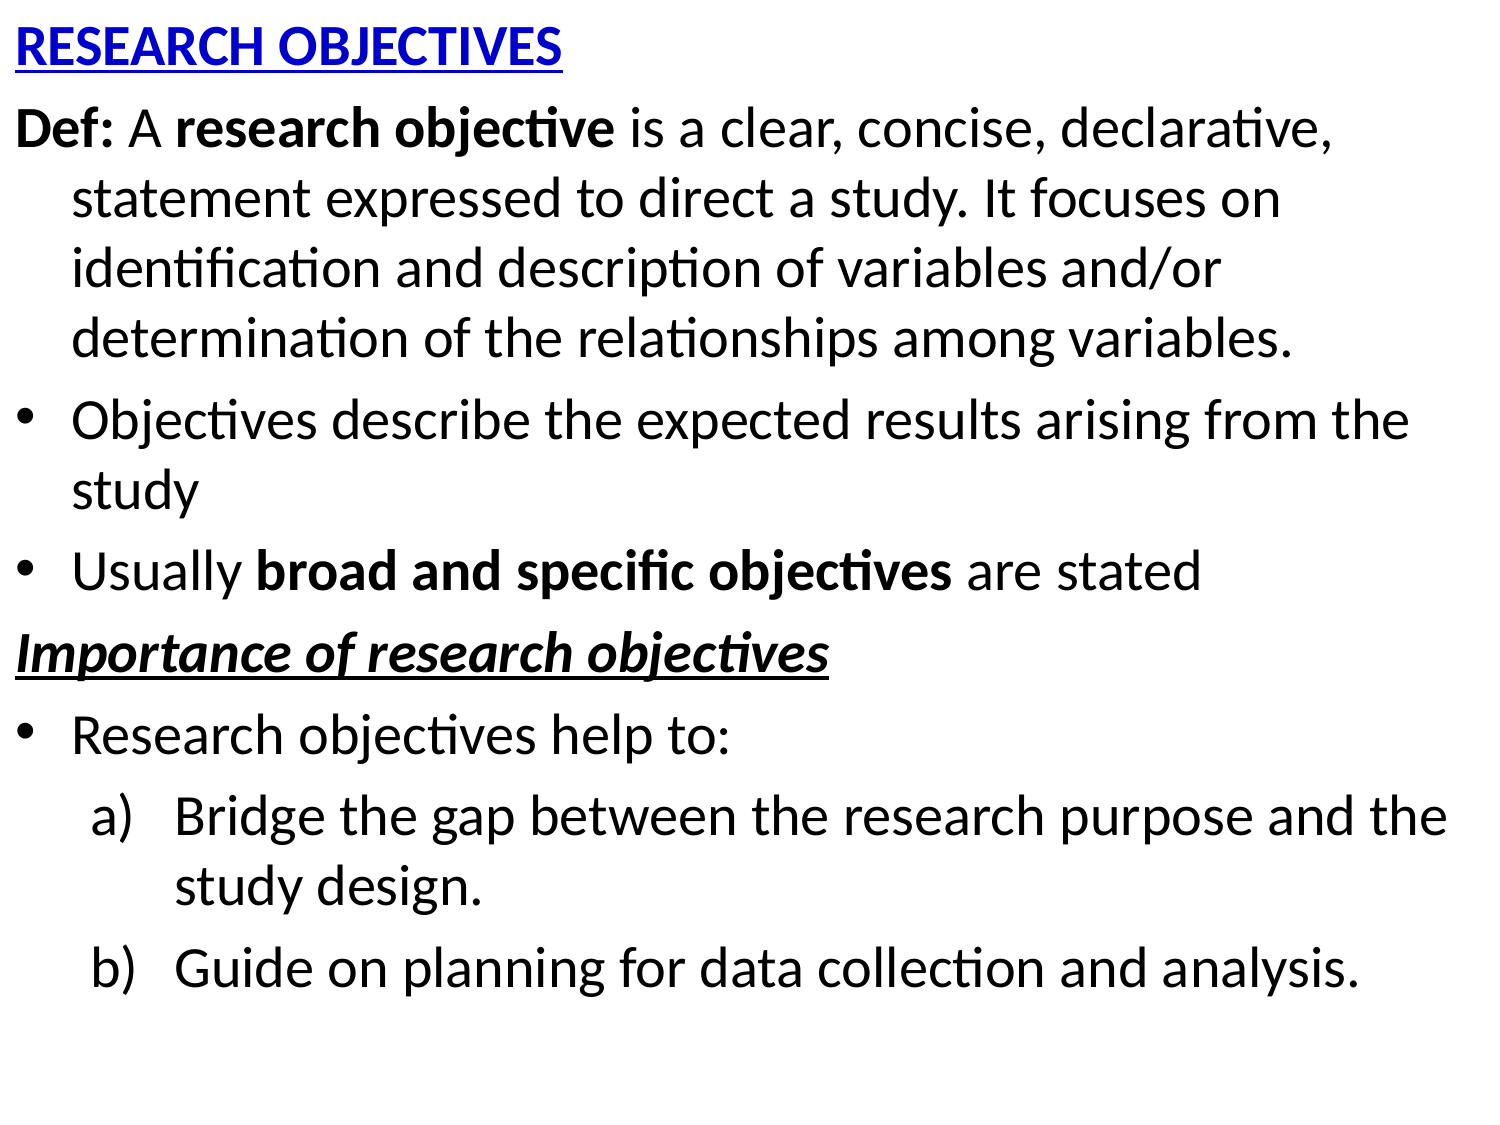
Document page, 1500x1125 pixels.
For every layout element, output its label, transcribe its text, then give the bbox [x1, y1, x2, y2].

list RESEARCH OBJECTIVES Def: A research objective is a clear, concise, declarative, statement expressed to direct a study. It focuses on identification and description of variables and/or determination of the relationships among variables. Objectives describe the expected results arising from the study Usually broad and specific objectives are stated Importance of research objectives Research objectives help to: Bridge the gap between the research purpose and the study design. Guide on planning for data collection and analysis. [0, 0, 1500, 1125]
